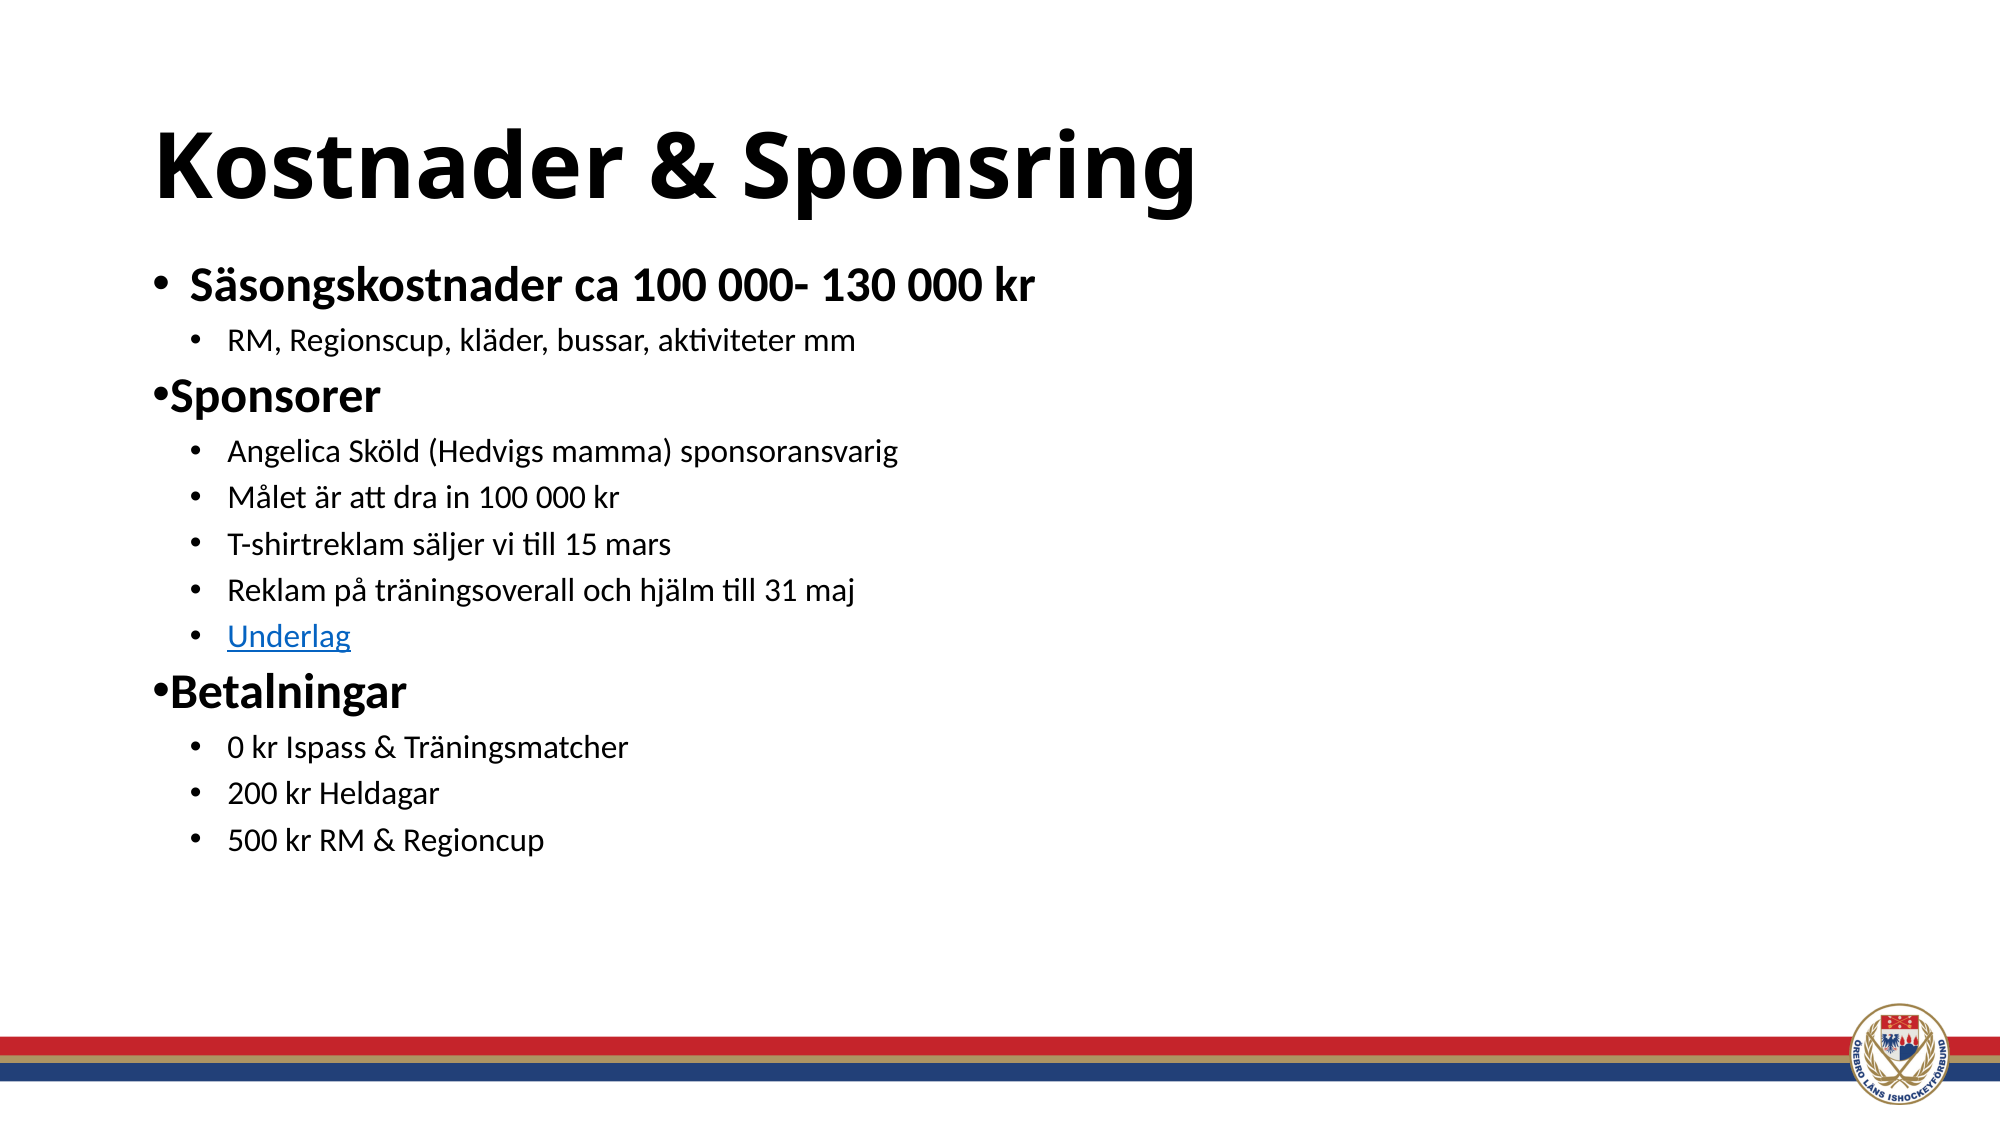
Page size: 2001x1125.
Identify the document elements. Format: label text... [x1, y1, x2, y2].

title Kostnader & Sponsring [137, 59, 1863, 251]
list Säsongskostnader ca 100 000- 130 000 kr RM, Regionscup, kläder, bussar, aktiviteter mm Sponsorer Angelica Sköld (Hedvigs mamma) sponsoransvarig Målet är att dra in 100 000 kr T-shirtreklam säljer vi till 15 mars Reklam på träningsoverall och hjälm till 31 maj Underlag Betalningar 0 kr Ispass & Träningsmatcher 200 kr Heldagar 500 kr RM & Regioncup [137, 251, 1863, 966]
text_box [0, 1036, 1848, 1082]
picture [1848, 1003, 1950, 1105]
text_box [1950, 1036, 2000, 1082]
